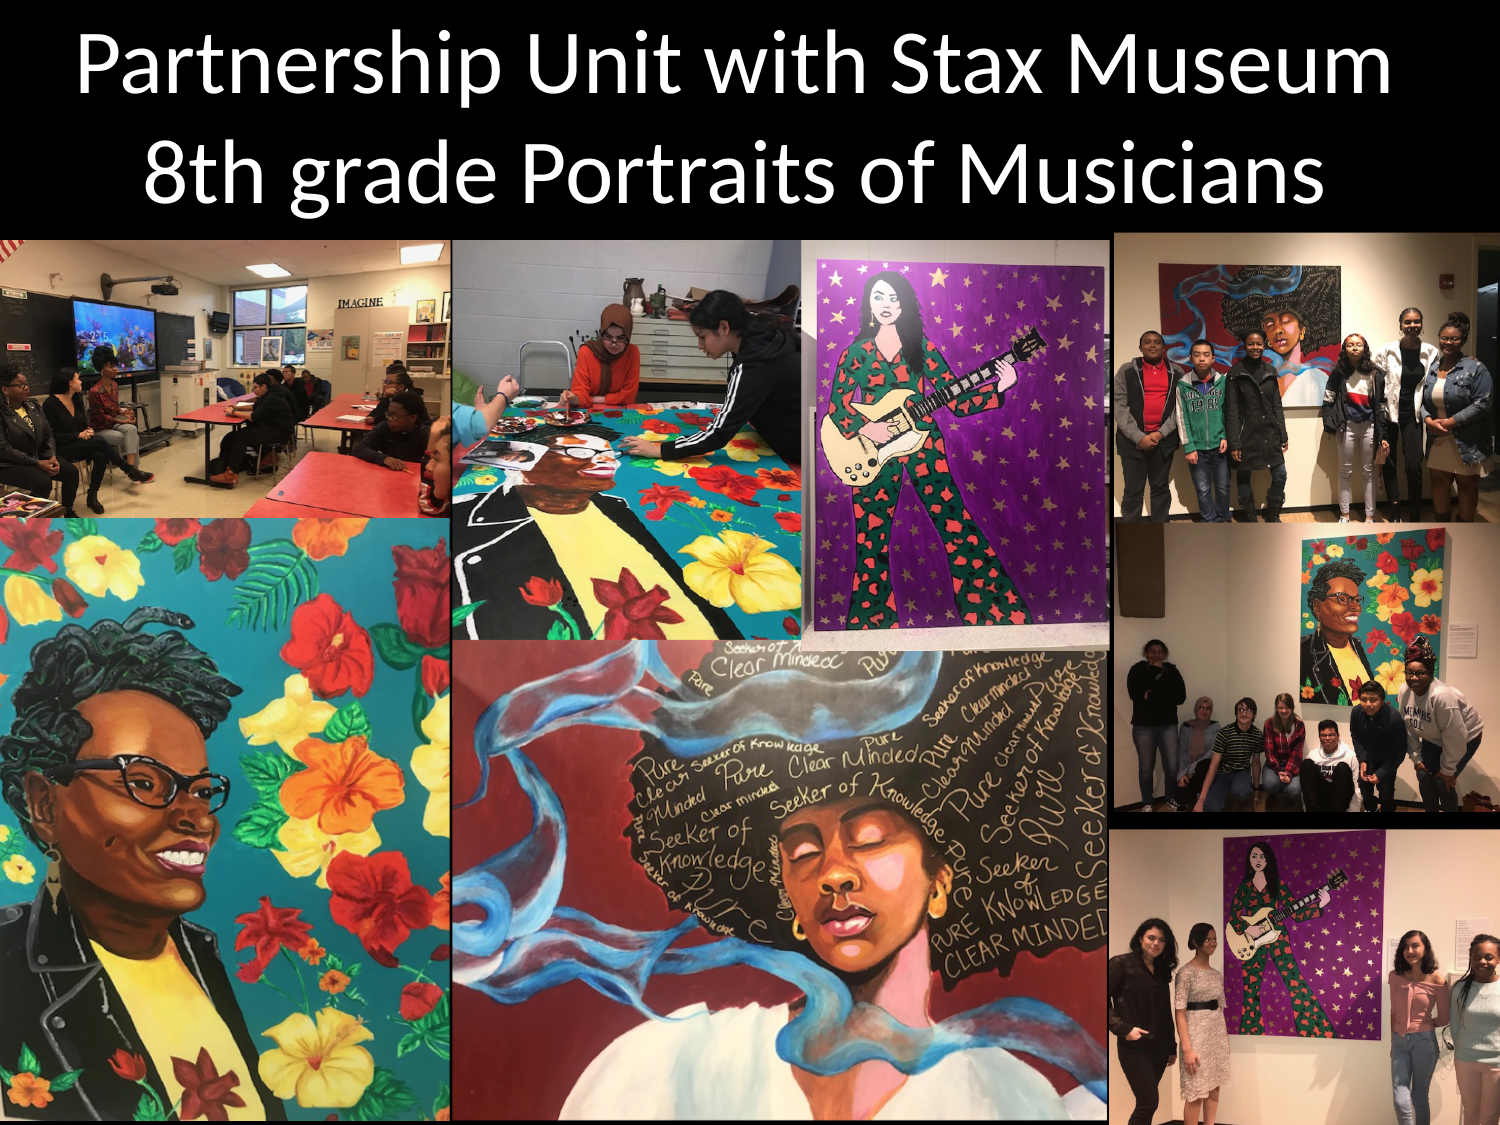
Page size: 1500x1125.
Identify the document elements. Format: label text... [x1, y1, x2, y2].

title Partnership Unit with Stax Museum 8th grade Portraits of Musicians [31, 18, 1440, 207]
picture [1114, 232, 1500, 812]
picture [452, 240, 1500, 1125]
picture [0, 240, 451, 1122]
